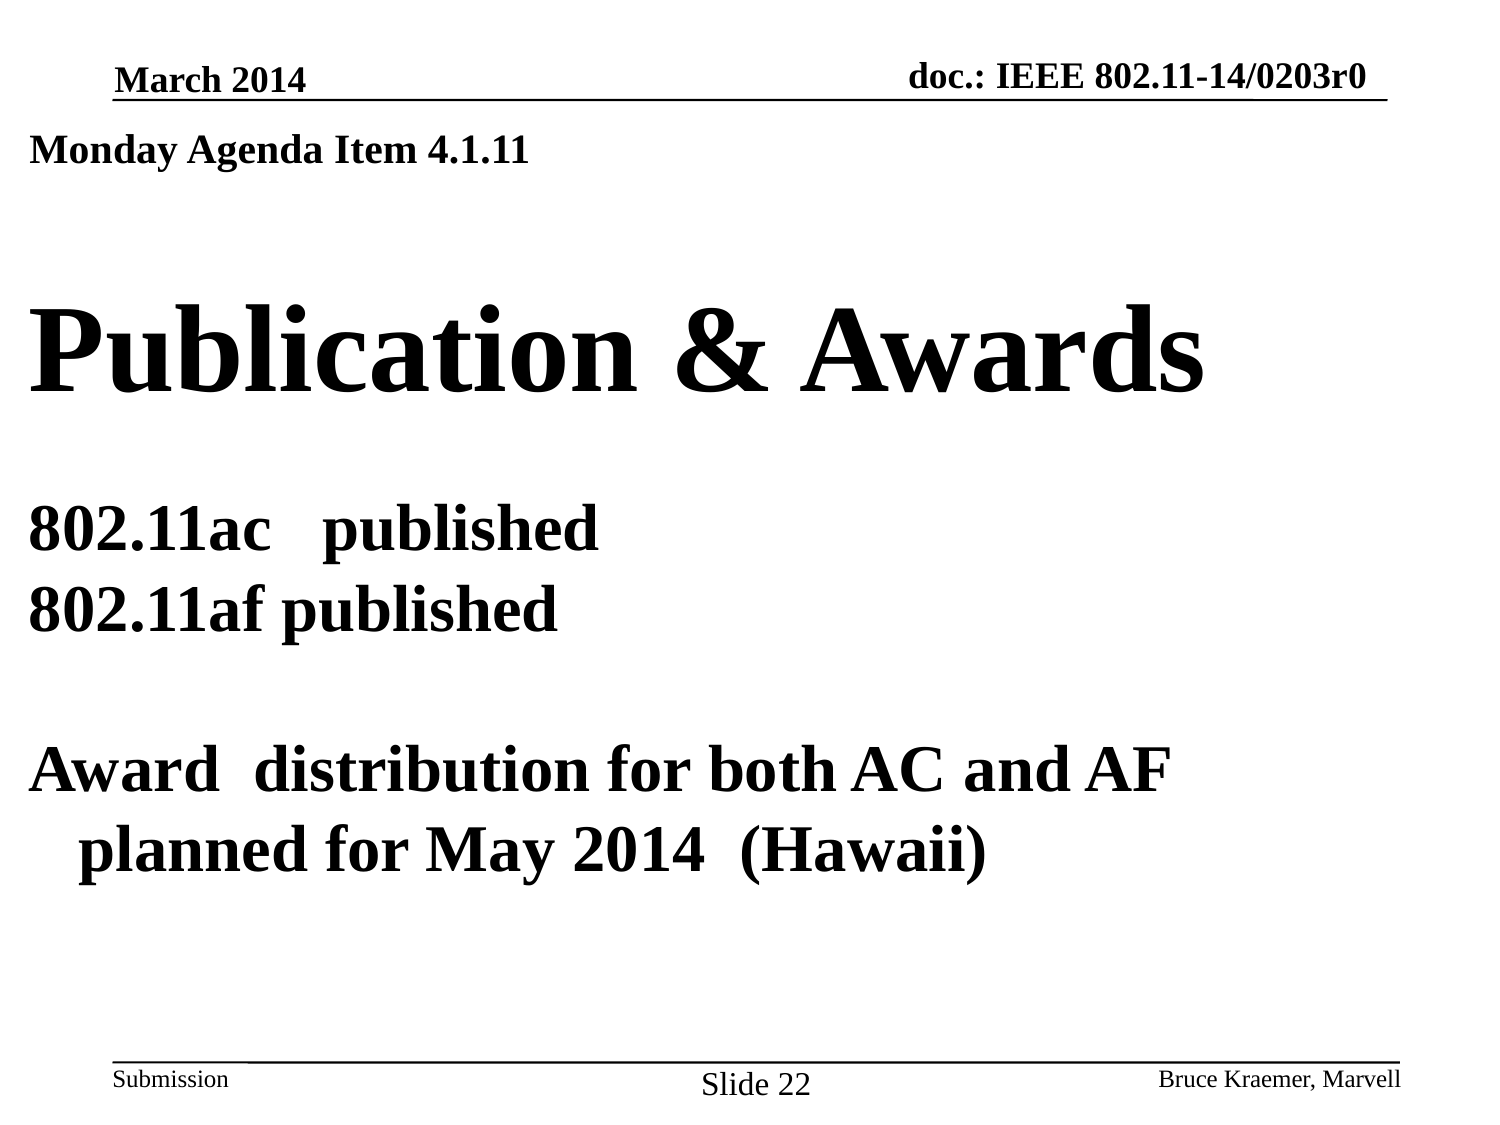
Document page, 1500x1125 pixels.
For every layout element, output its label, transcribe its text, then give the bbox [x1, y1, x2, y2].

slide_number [114, 54, 309, 100]
slide_number Slide 22 [697, 1062, 815, 1103]
title Publication & Awards 802.11ac published 802.11af published Award distribution for both AC and AF planned for May 2014 (Hawaii) [13, 250, 1500, 981]
footer Bruce Kraemer, Marvell [1079, 1062, 1402, 1093]
text_box Monday Agenda Item 4.1.11 [14, 114, 557, 179]
